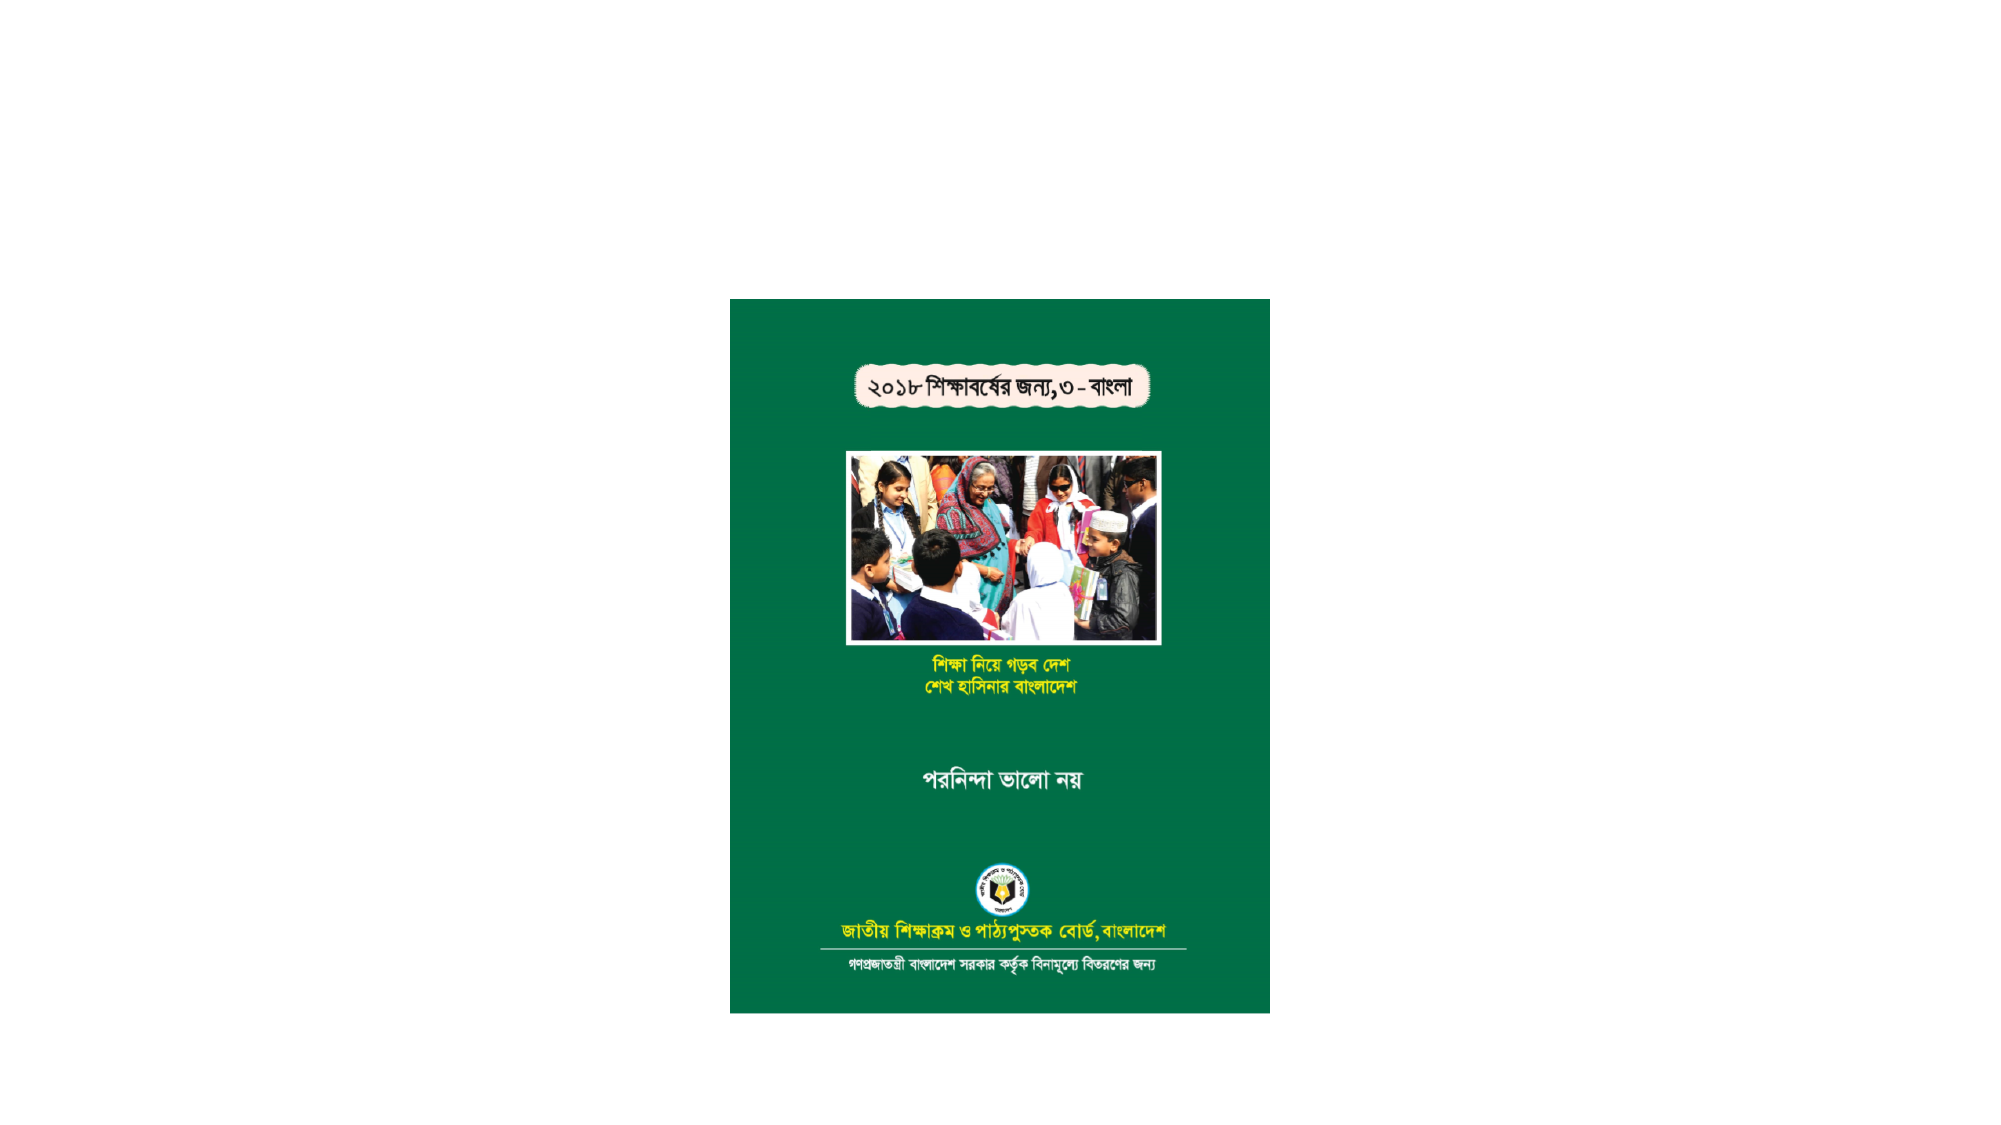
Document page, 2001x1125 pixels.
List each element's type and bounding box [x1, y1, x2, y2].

list [730, 299, 1270, 1014]
